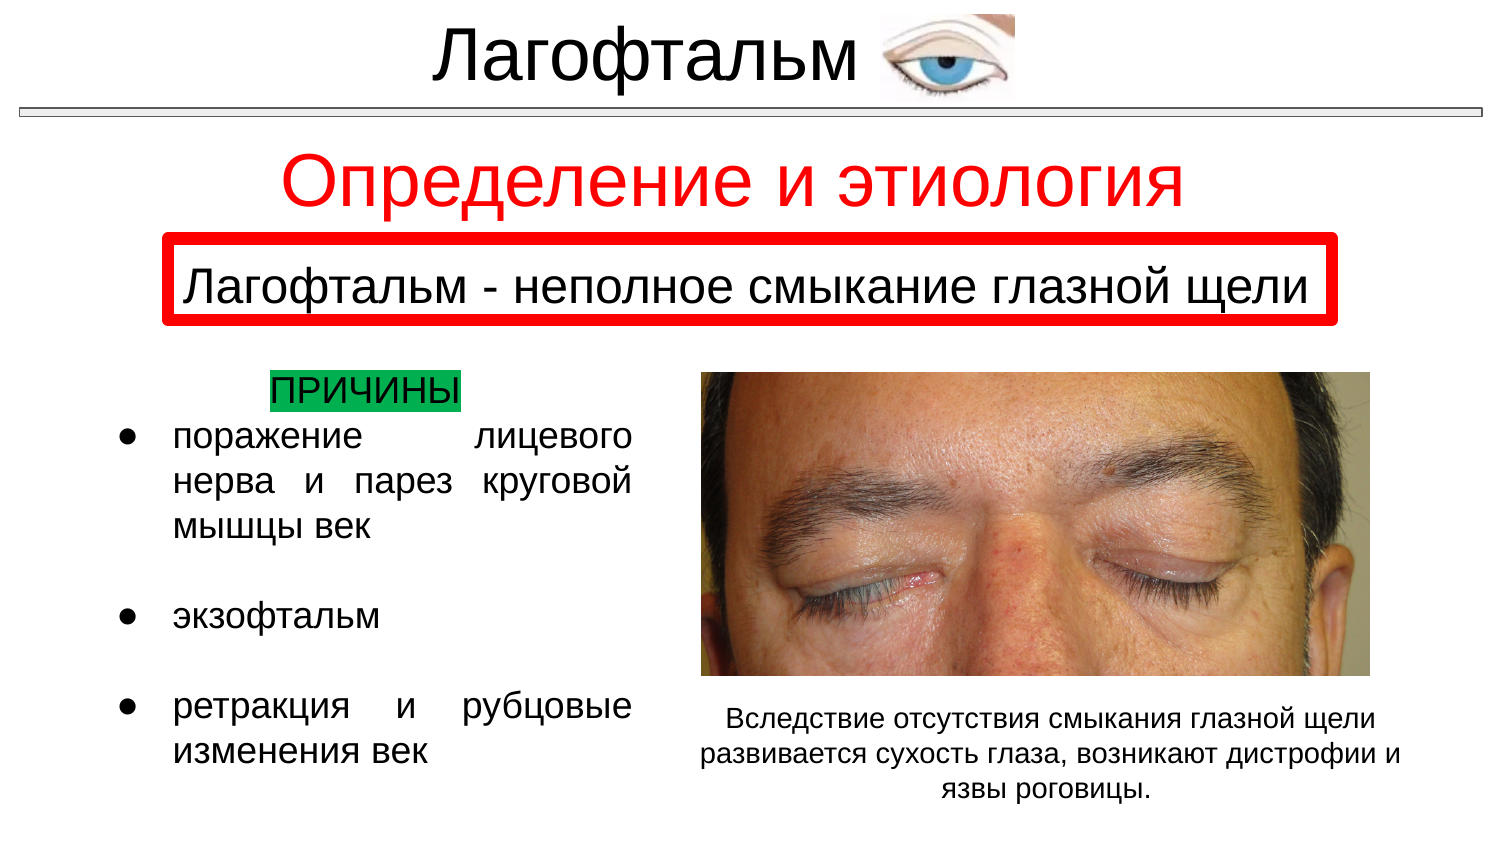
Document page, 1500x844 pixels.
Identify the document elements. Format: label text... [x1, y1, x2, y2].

text_box ПРИЧИНЫ поражение лицевого нерва и парез круговой мышцы век экзофтальм ретракция и рубцовые изменения век [82, 351, 648, 697]
text_box Вследствие отсутствия смыкания глазной щели развивается сухость глаза, возникают дистрофии и язвы роговицы. [667, 684, 1435, 786]
picture [701, 371, 1370, 676]
text_box [19, 108, 1483, 117]
text_box Лагофтальм - неполное смыкание глазной щели [168, 238, 1332, 320]
text_box Определение и этиология [191, 117, 1277, 224]
picture [880, 14, 1016, 102]
title Лагофтальм [402, 0, 891, 102]
